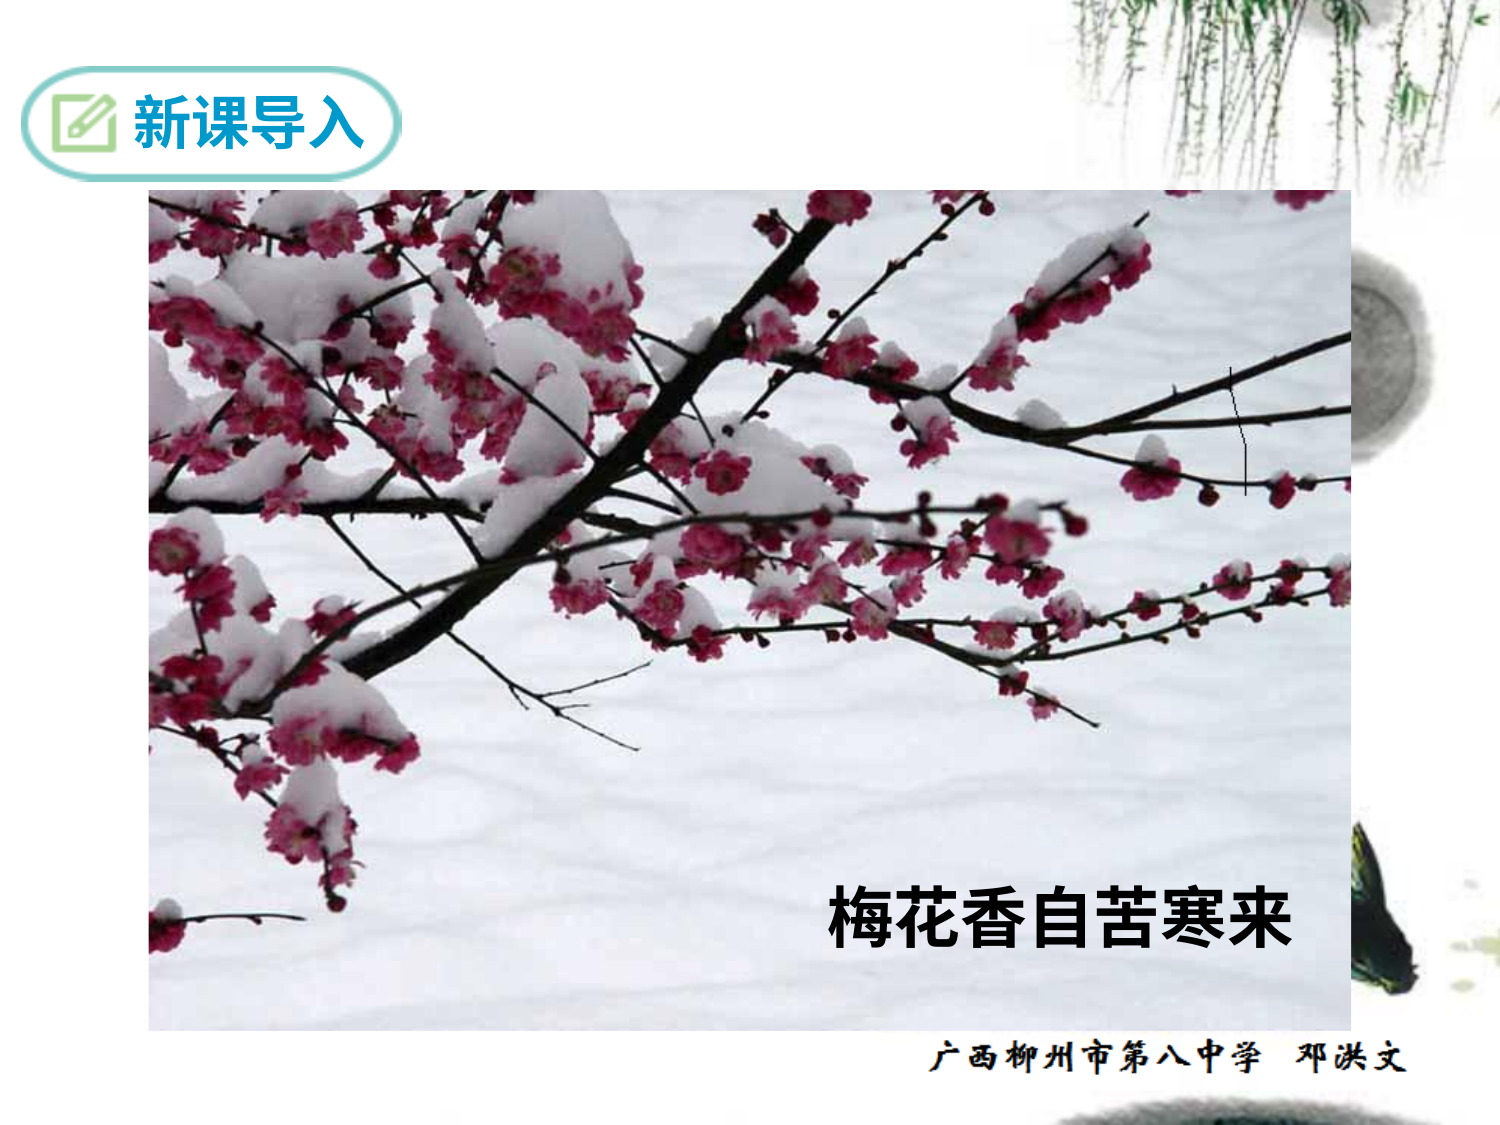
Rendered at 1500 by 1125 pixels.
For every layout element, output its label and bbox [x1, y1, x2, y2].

picture [0, 0, 1500, 1125]
text_box [20, 66, 402, 182]
